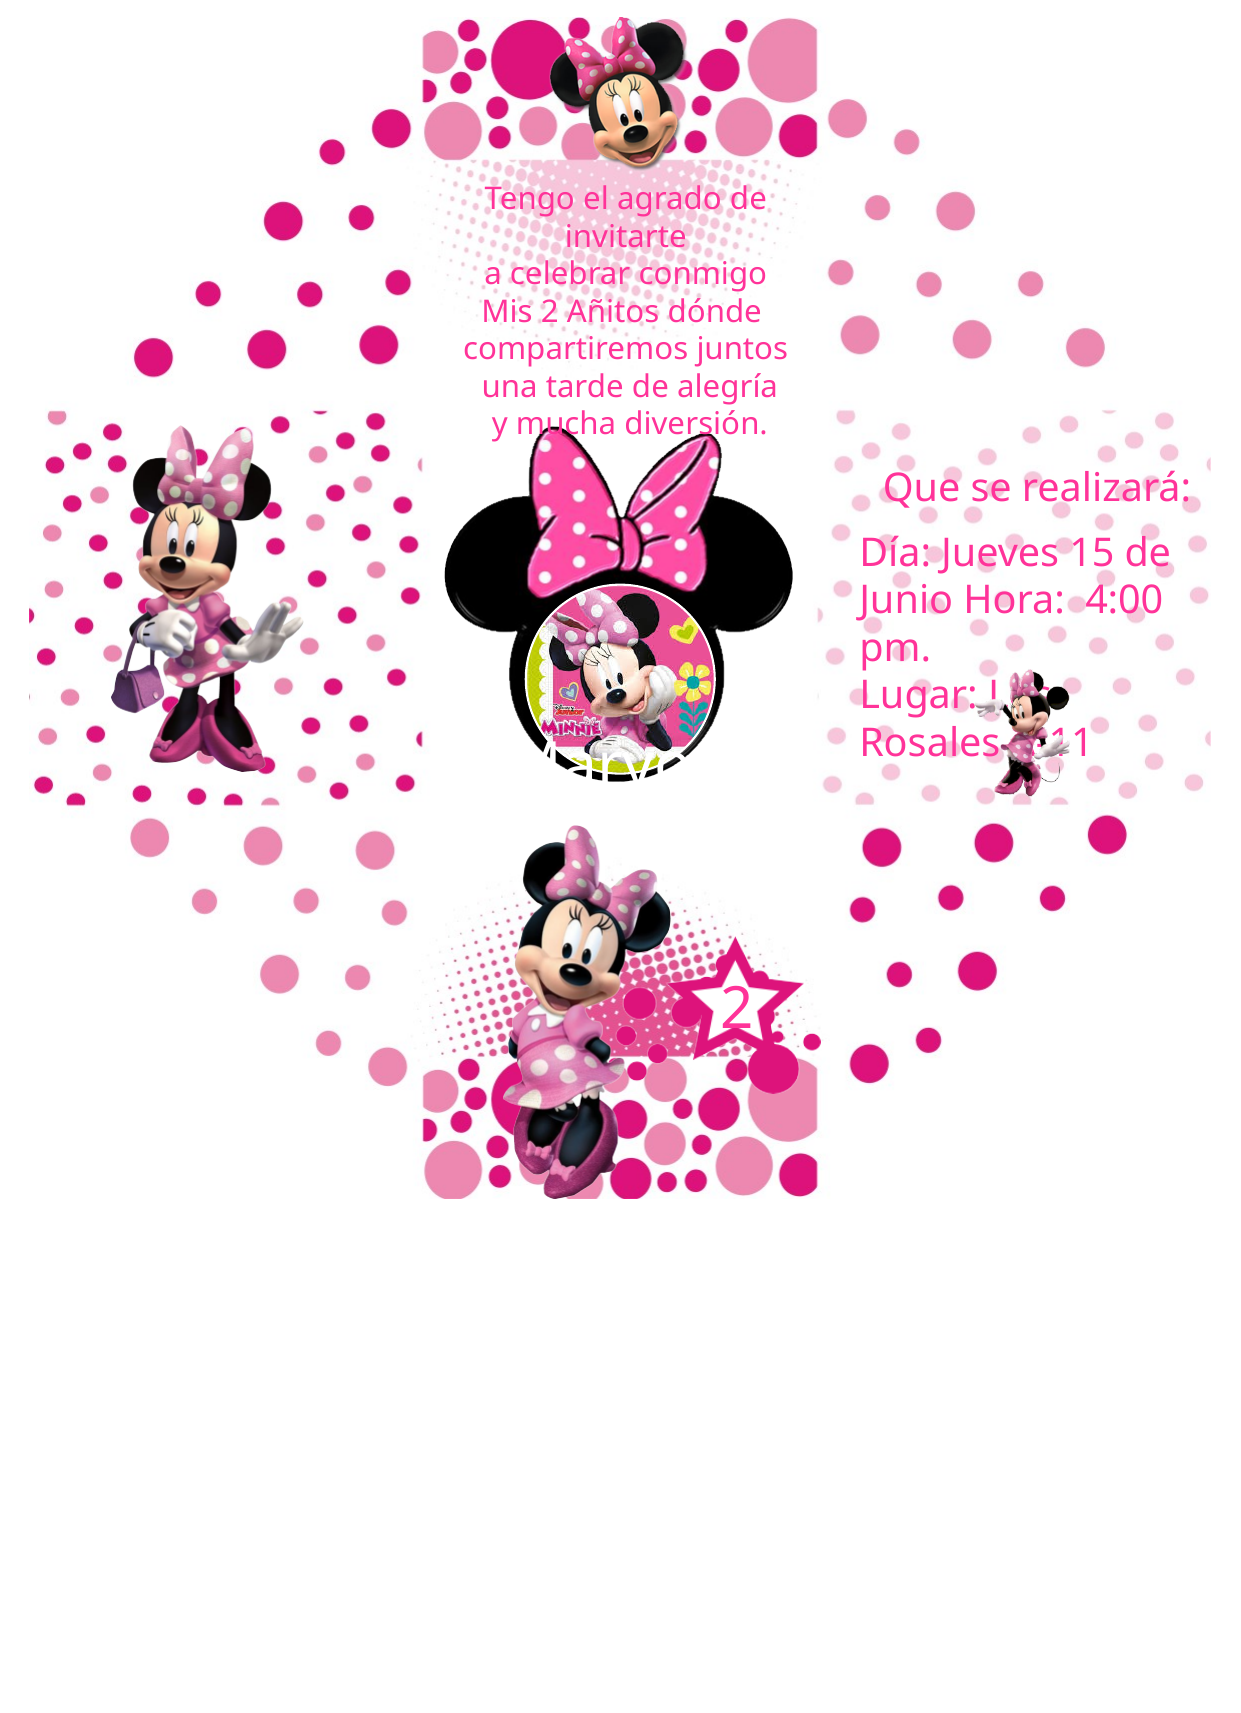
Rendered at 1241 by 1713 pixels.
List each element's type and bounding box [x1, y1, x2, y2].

picture [29, 17, 1211, 1199]
